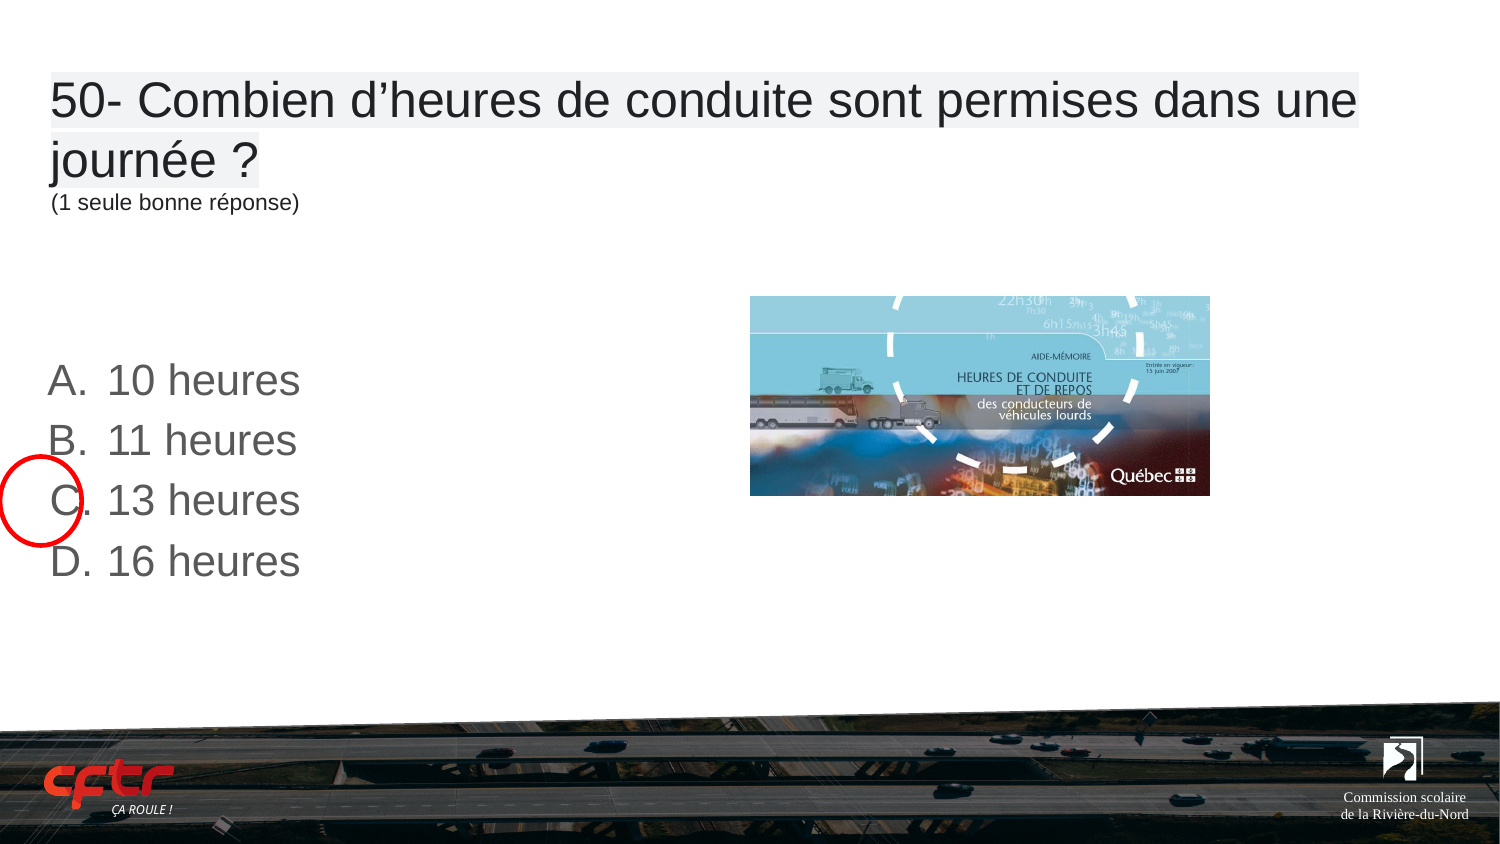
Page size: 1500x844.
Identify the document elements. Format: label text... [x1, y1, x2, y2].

title 50- Combien d’heures de conduite sont permises dans une journée ? (1 seule bonne réponse) [35, 52, 1451, 147]
list 10 heures 11 heures 13 heures 16 heures [16, 328, 1470, 823]
text_box [0, 456, 82, 546]
picture [749, 295, 1210, 496]
picture [0, 704, 1499, 844]
